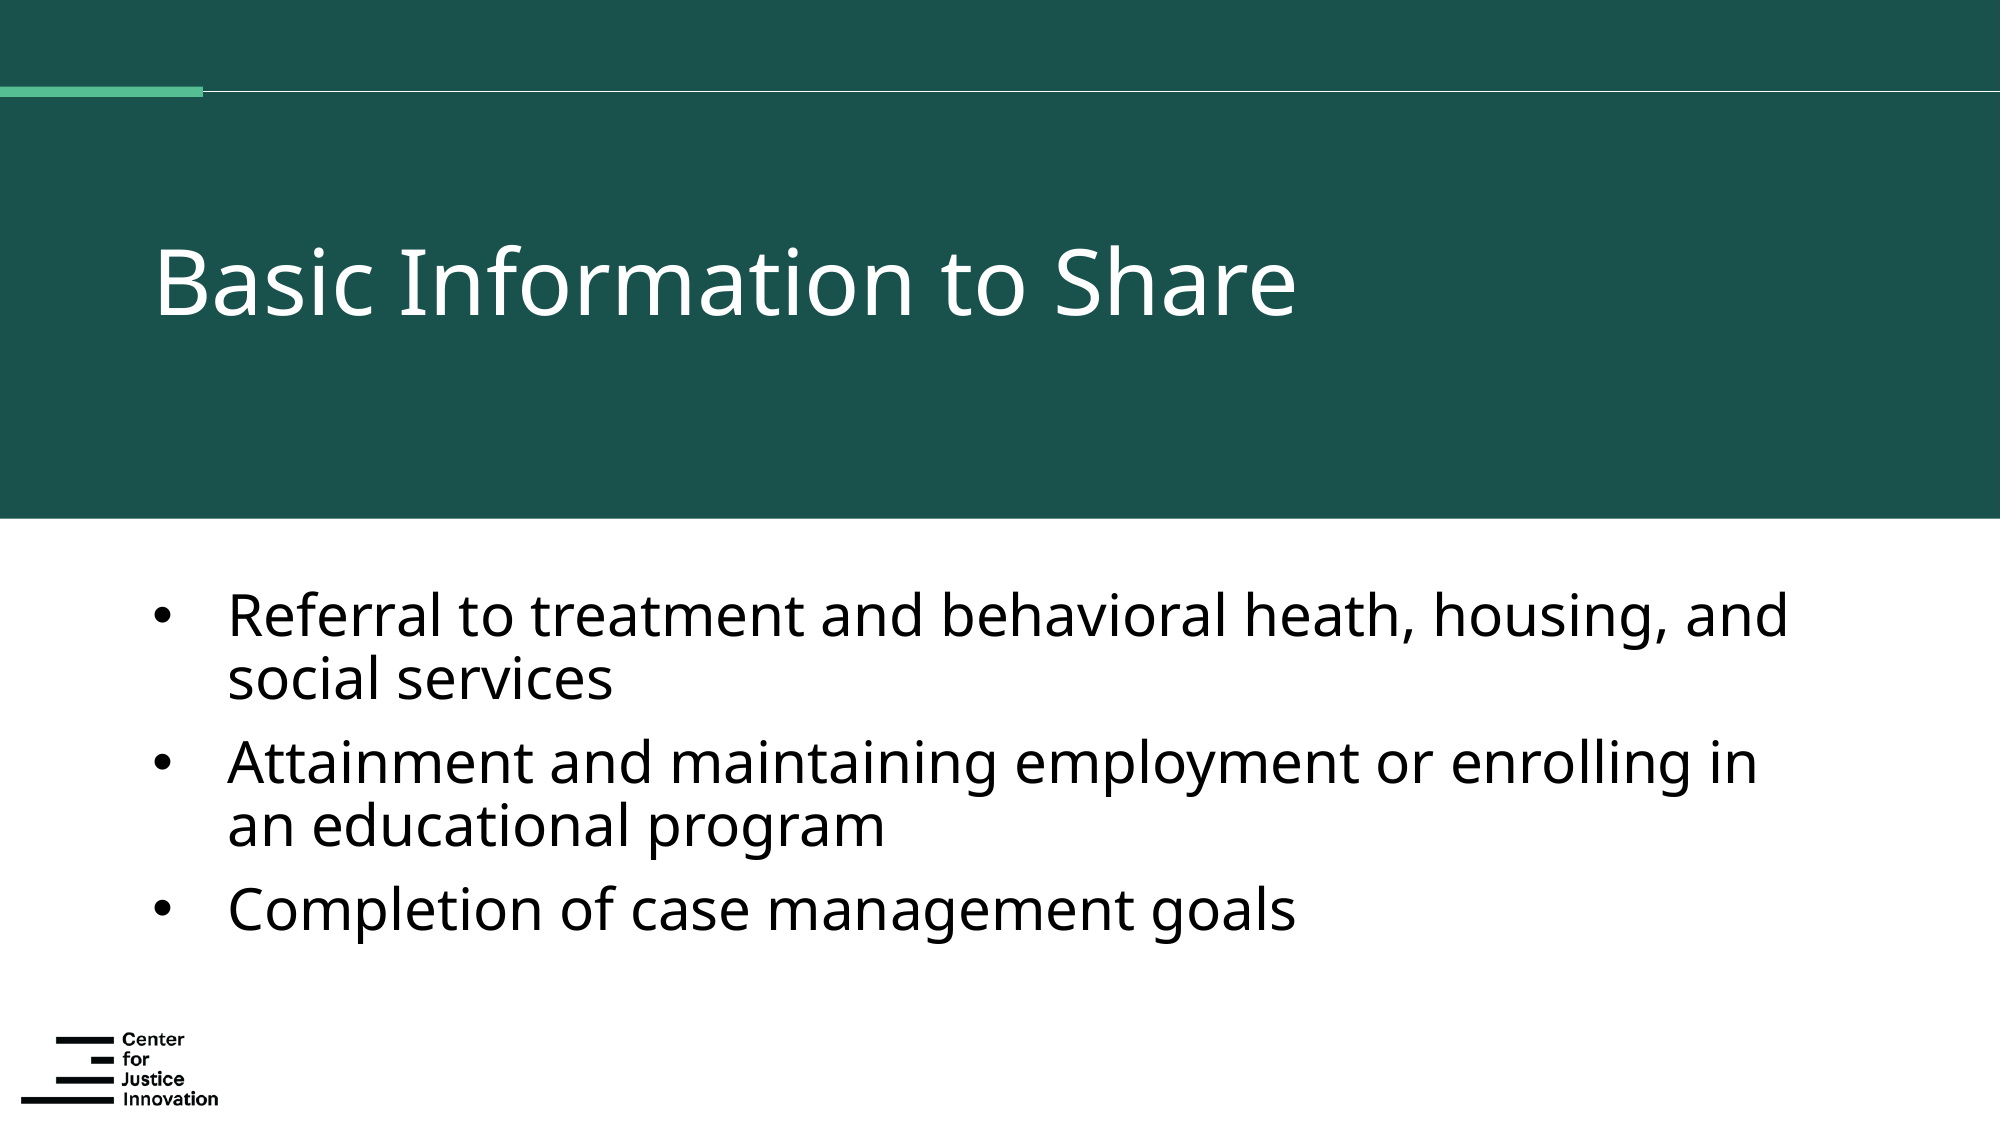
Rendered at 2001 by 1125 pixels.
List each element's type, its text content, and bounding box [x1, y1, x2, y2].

title Basic Information to Share [137, 122, 1850, 450]
picture [0, 1013, 238, 1125]
list Referral to treatment and behavioral heath, housing, and social services Attainment and maintaining employment or enrolling in an educational program Completion of case management goals [137, 578, 1850, 1014]
